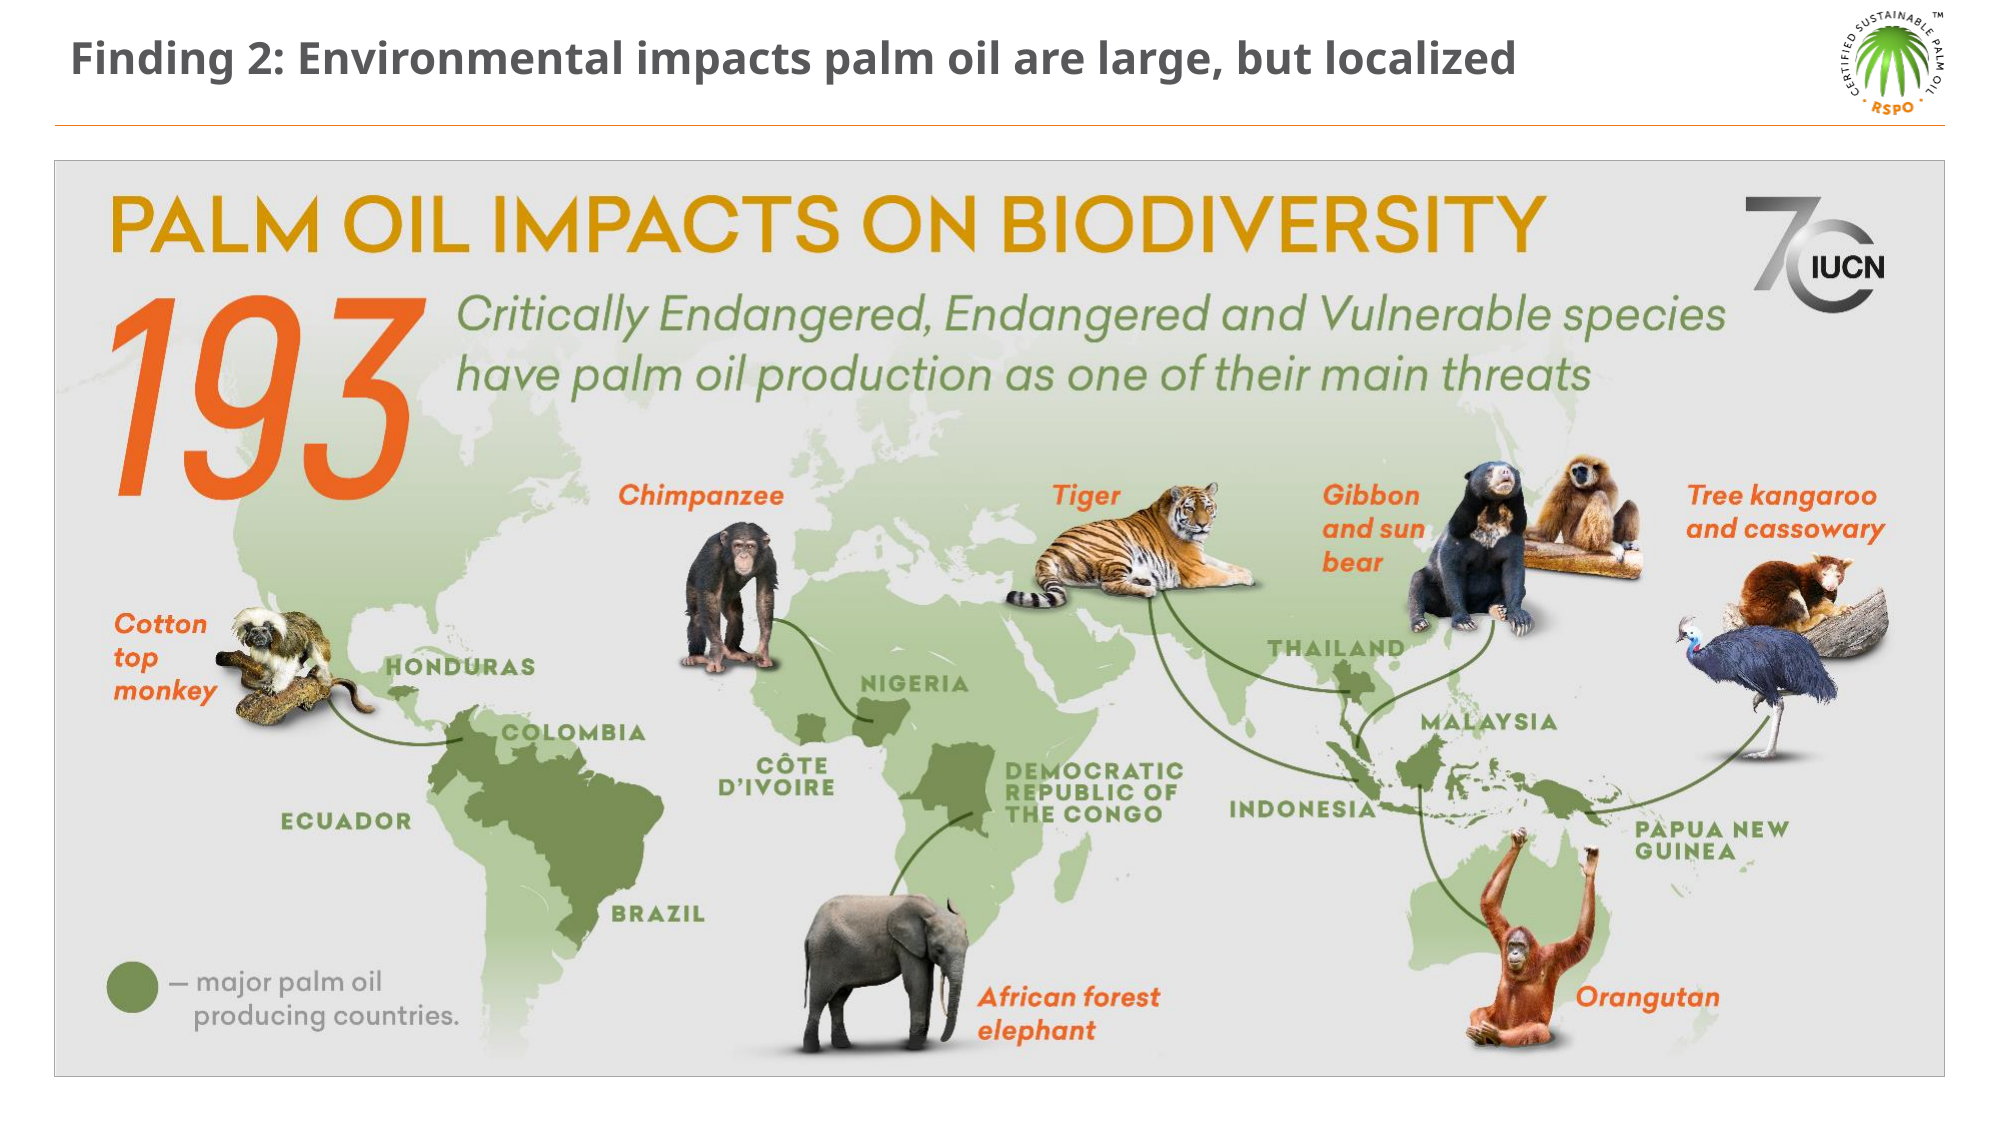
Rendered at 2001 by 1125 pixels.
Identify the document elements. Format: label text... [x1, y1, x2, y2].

title Finding 2: Environmental impacts palm oil are large, but localized [54, 5, 1870, 115]
picture [54, 160, 1945, 1077]
picture [1870, 11, 1944, 115]
